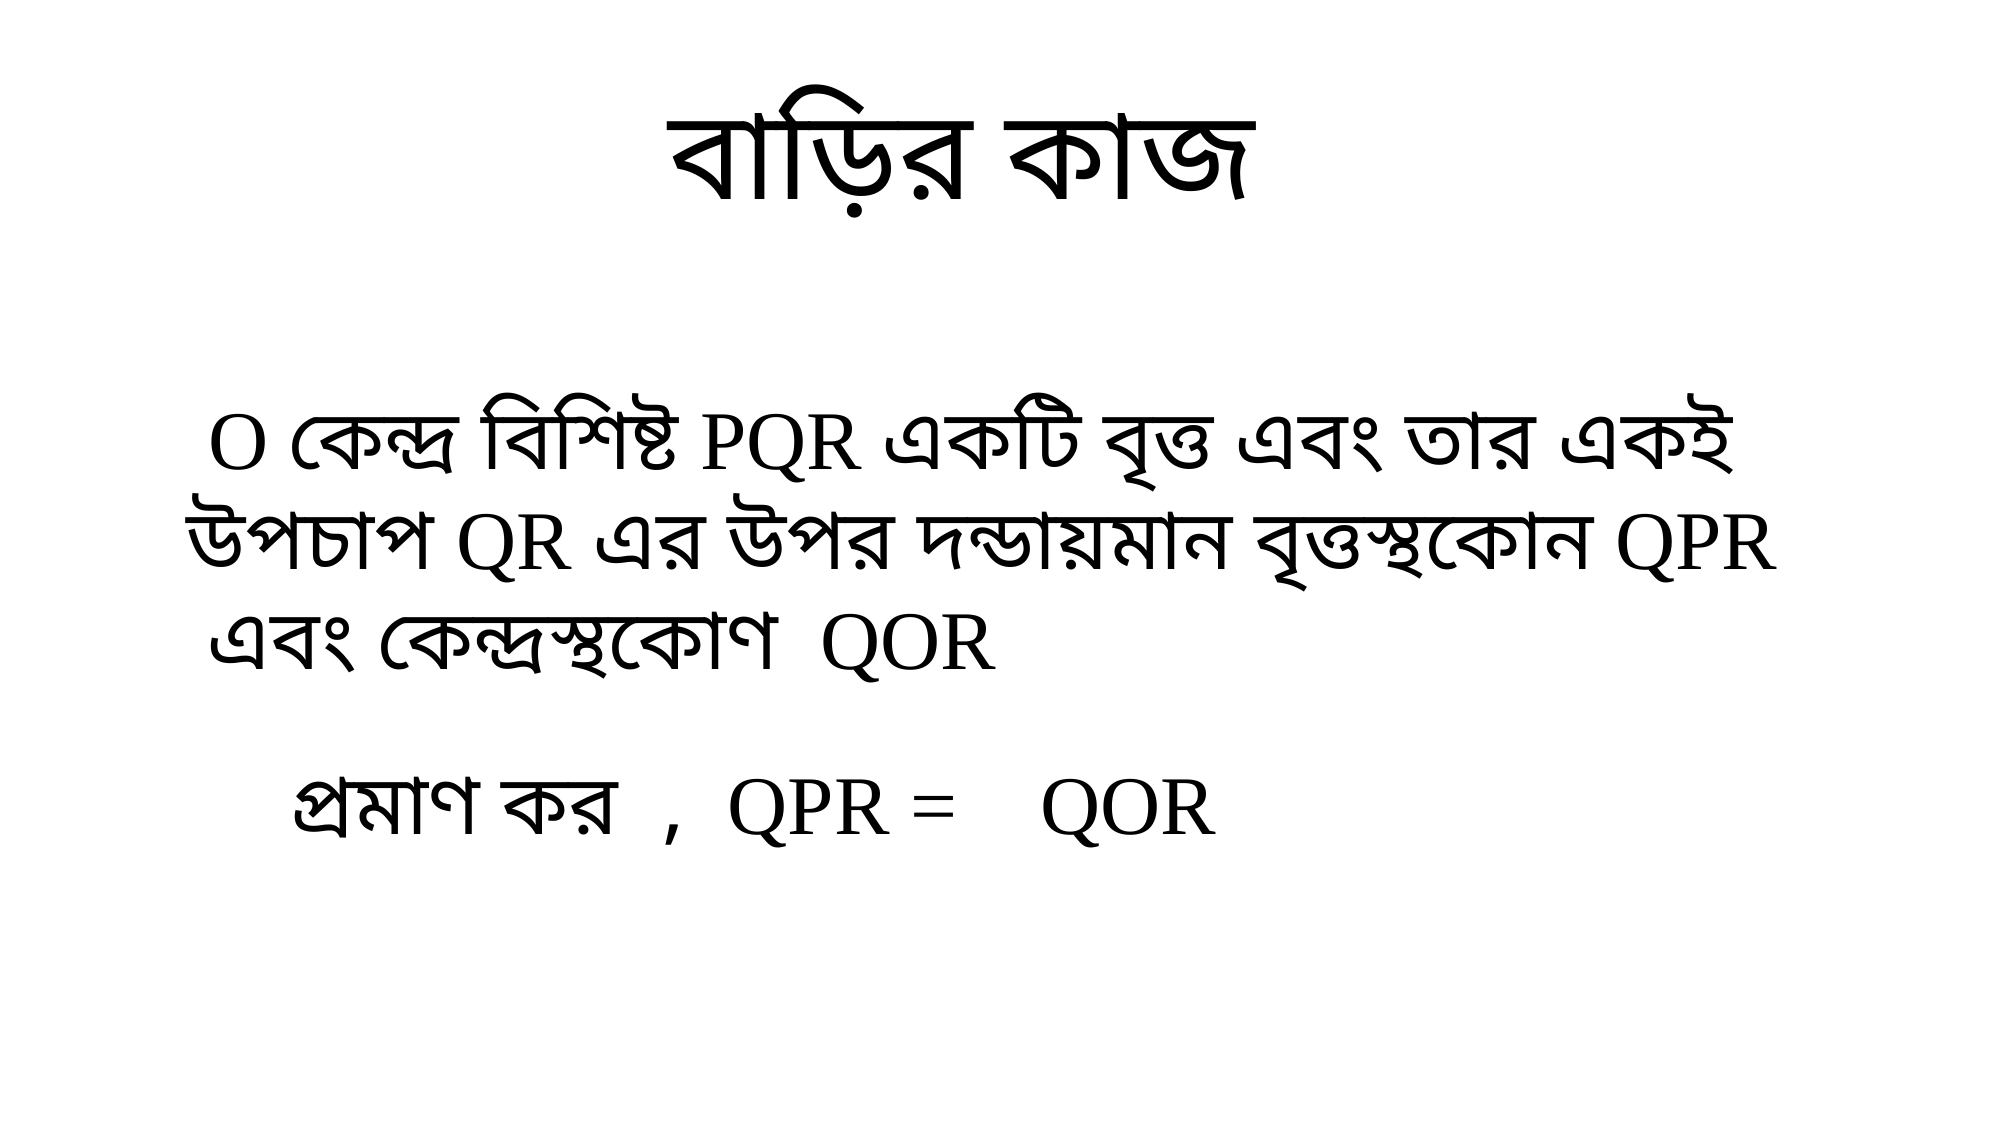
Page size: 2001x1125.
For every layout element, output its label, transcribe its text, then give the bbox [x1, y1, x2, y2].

text_box বাড়ির কাজ [654, 67, 1892, 233]
